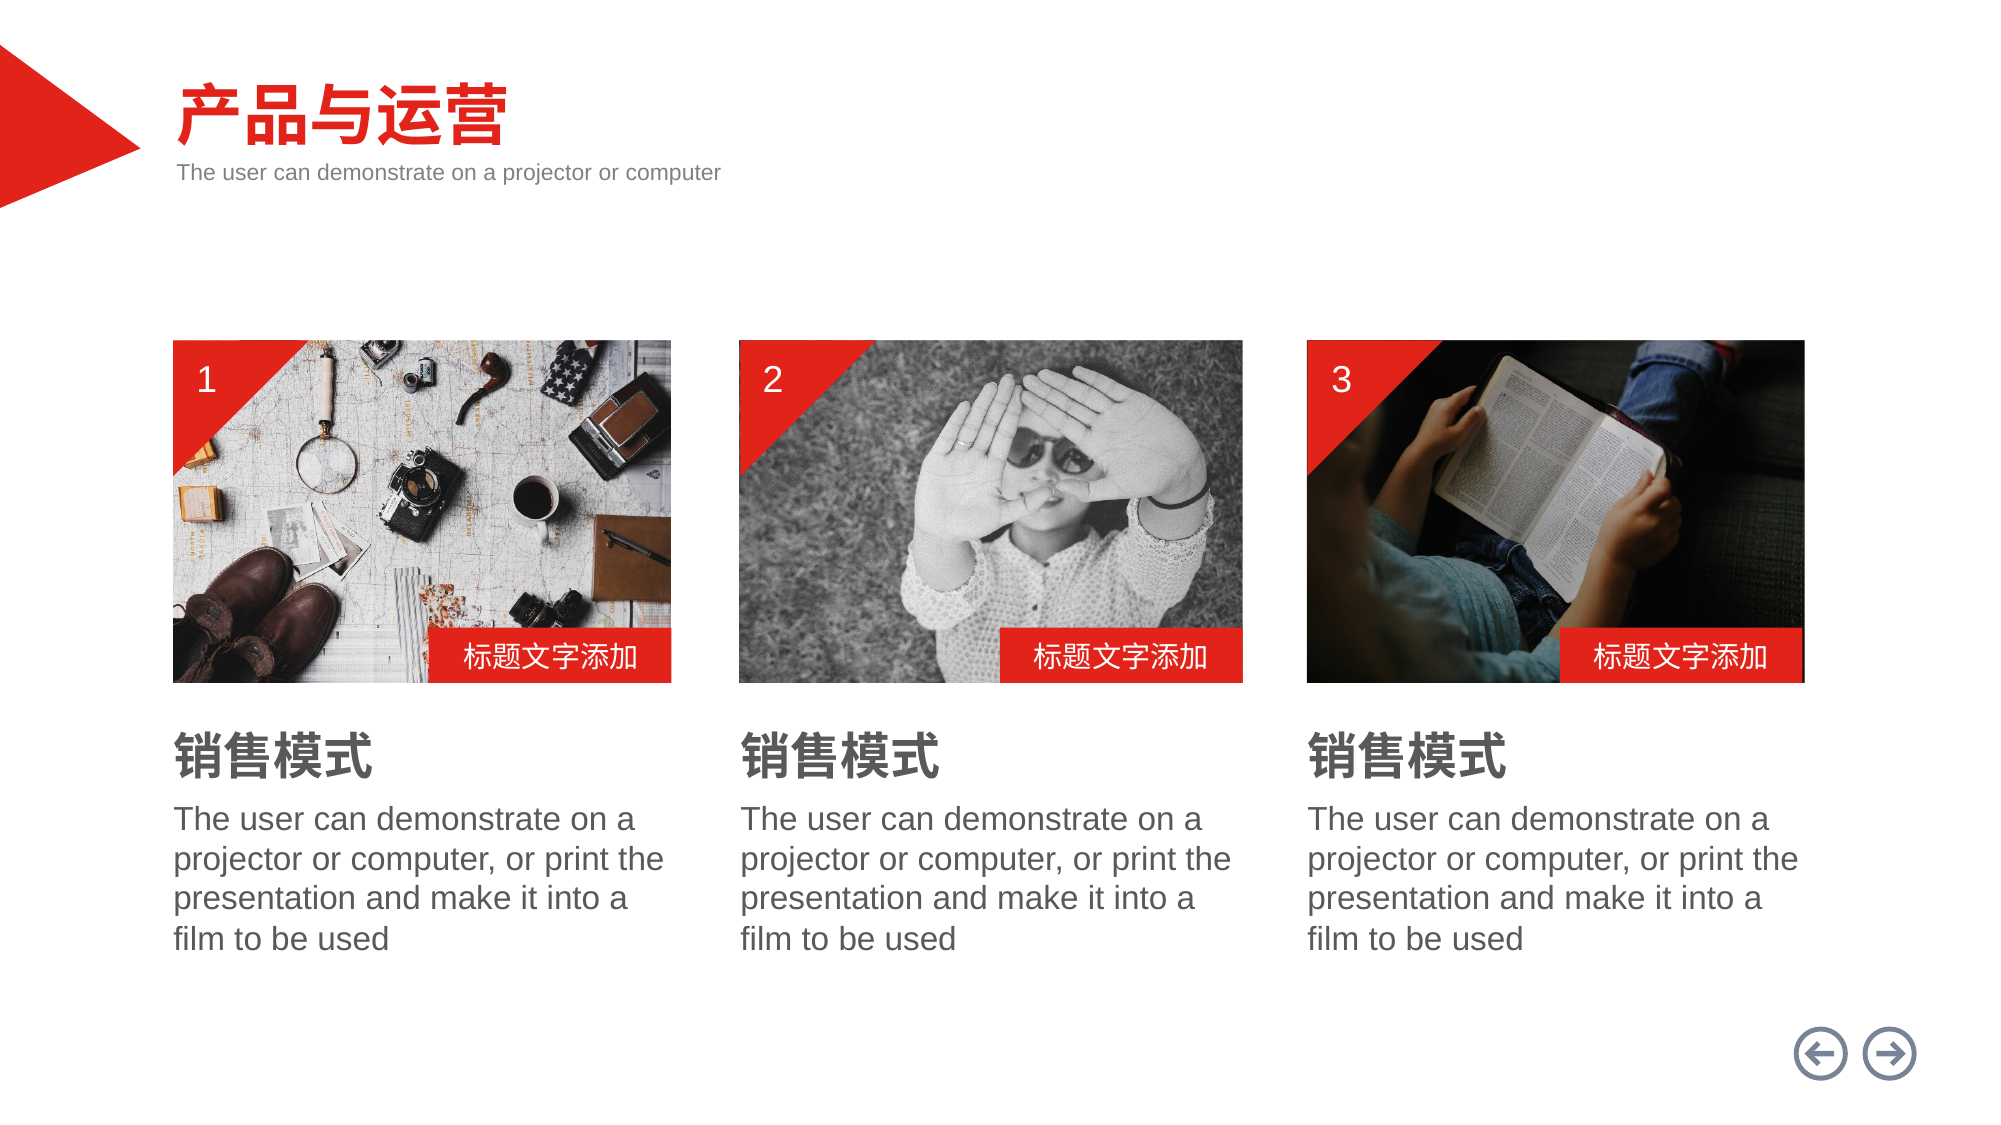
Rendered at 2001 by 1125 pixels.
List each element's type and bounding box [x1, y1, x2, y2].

picture [172, 340, 671, 684]
text_box [725, 717, 1260, 967]
text_box [158, 717, 693, 967]
picture [739, 340, 1243, 684]
text_box [1292, 717, 1827, 967]
picture [1306, 340, 1805, 684]
text_box [161, 65, 1238, 191]
